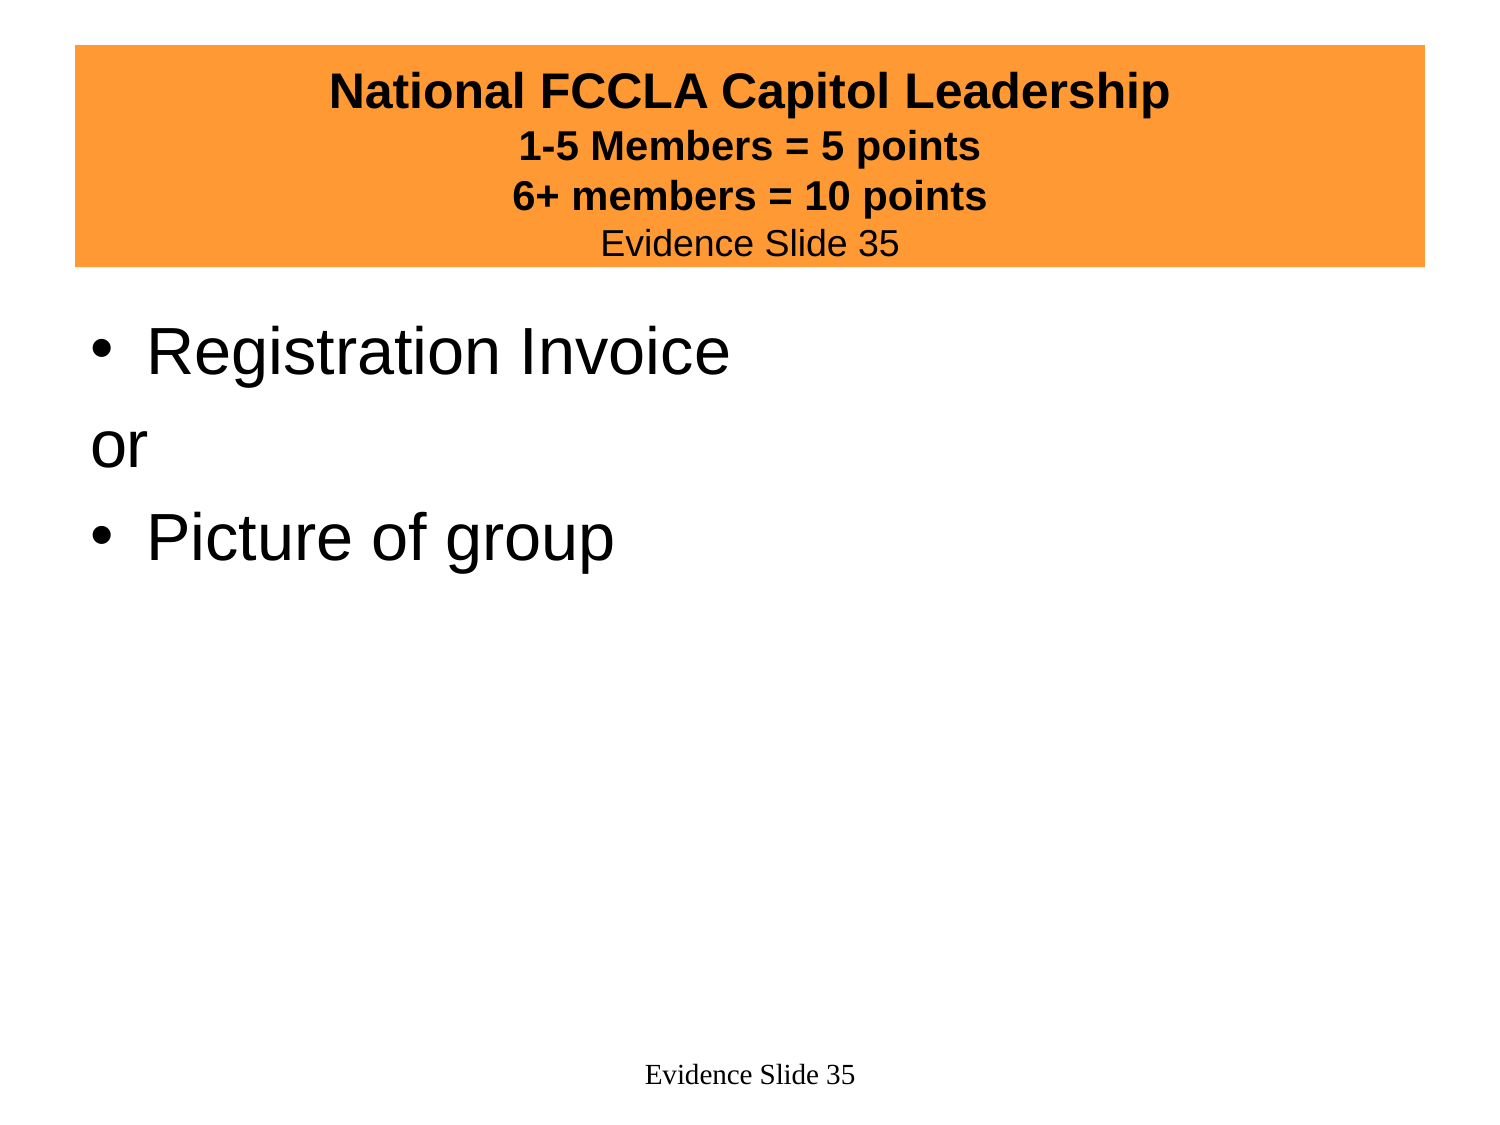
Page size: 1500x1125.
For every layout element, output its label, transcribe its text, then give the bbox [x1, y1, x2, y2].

list Registration Invoice or Picture of group [75, 299, 1425, 1043]
footer Evidence Slide 35 [512, 1042, 988, 1103]
title National FCCLA Capitol Leadership 1-5 Members = 5 points 6+ members = 10 points Evidence Slide 35 [75, 45, 1425, 268]
